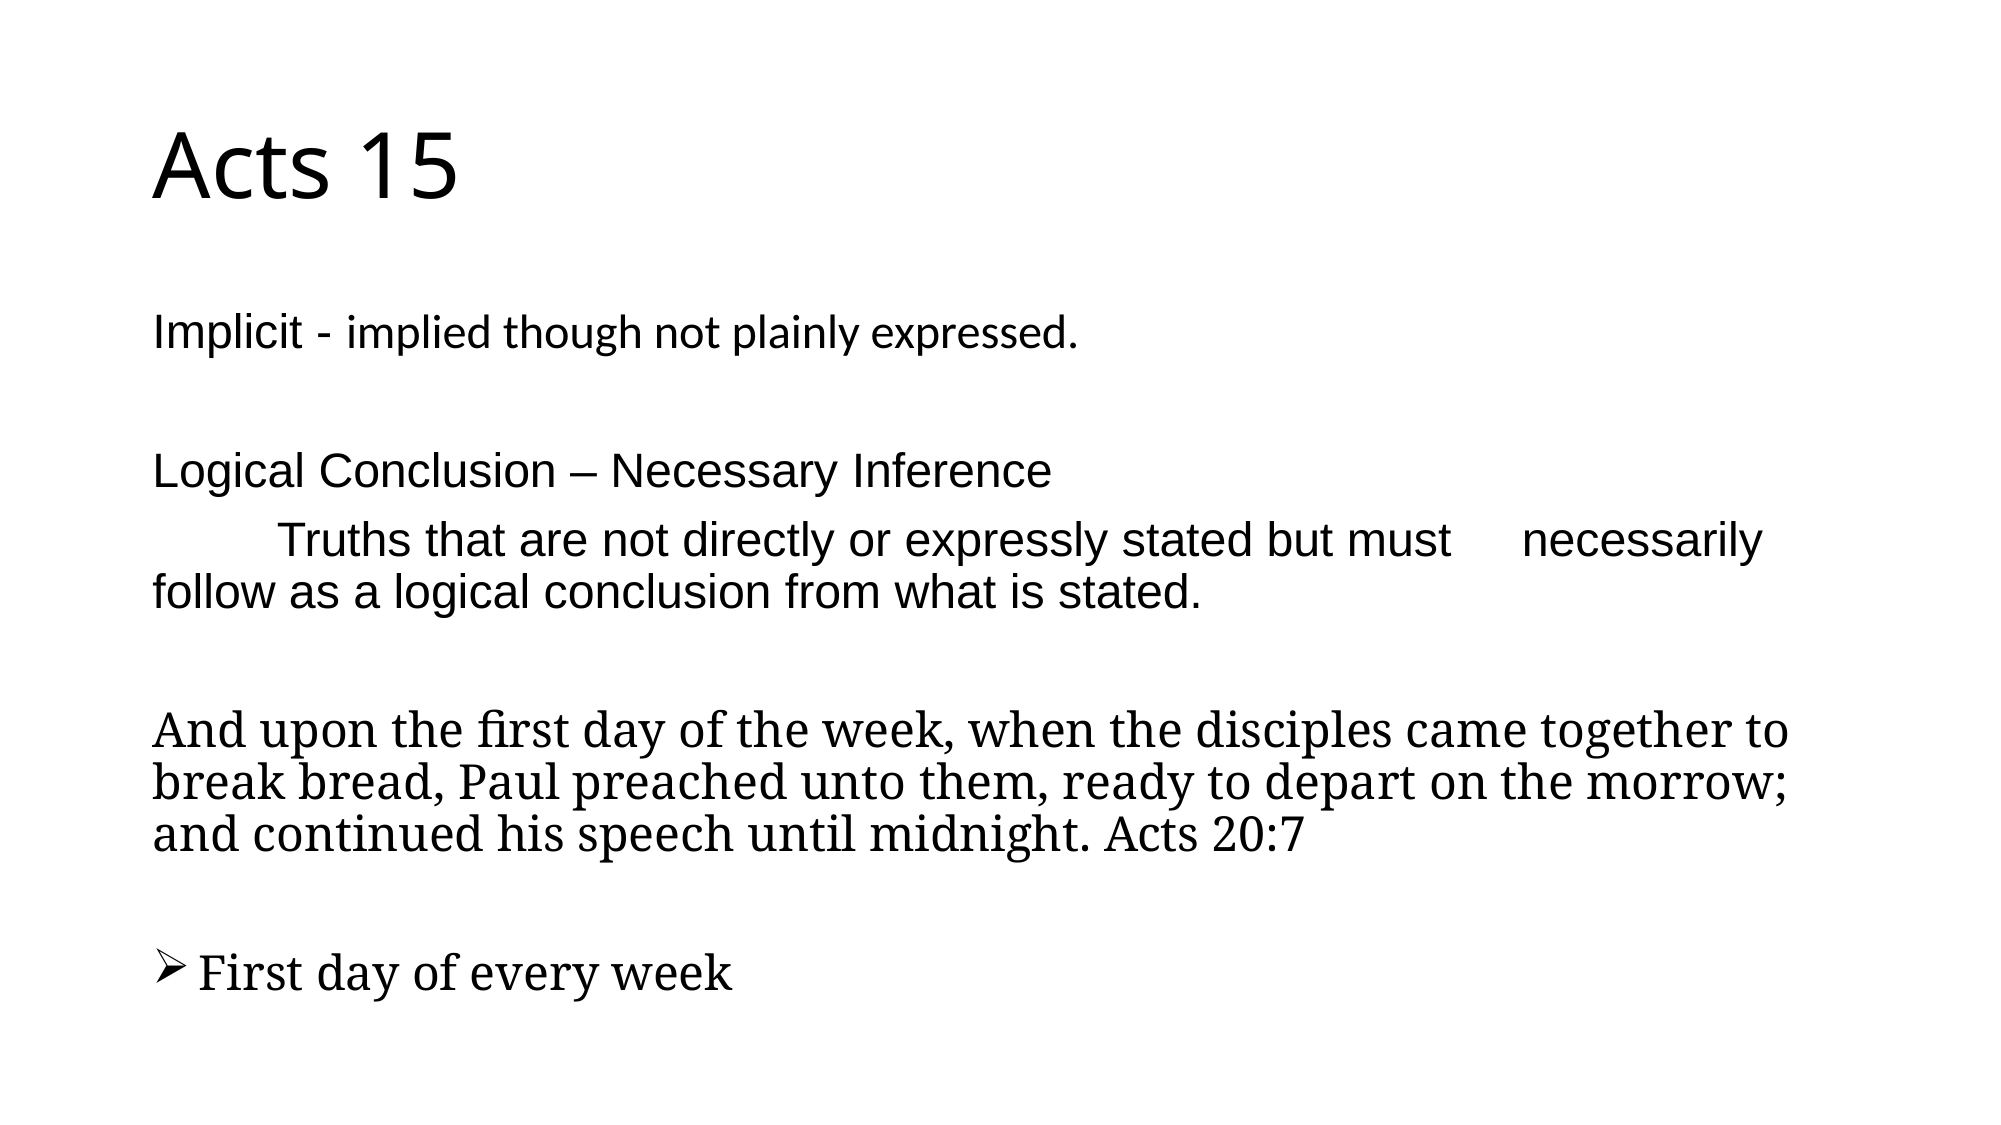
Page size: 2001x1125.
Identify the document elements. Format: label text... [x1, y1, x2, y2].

list Implicit - implied though not plainly expressed. Logical Conclusion – Necessary Inference Truths that are not directly or expressly stated but must necessarily follow as a logical conclusion from what is stated. And upon the first day of the week, when the disciples came together to break bread, Paul preached unto them, ready to depart on the morrow; and continued his speech until midnight. Acts 20:7 First day of every week [137, 299, 1863, 1014]
title Acts 15 [137, 59, 1863, 278]
